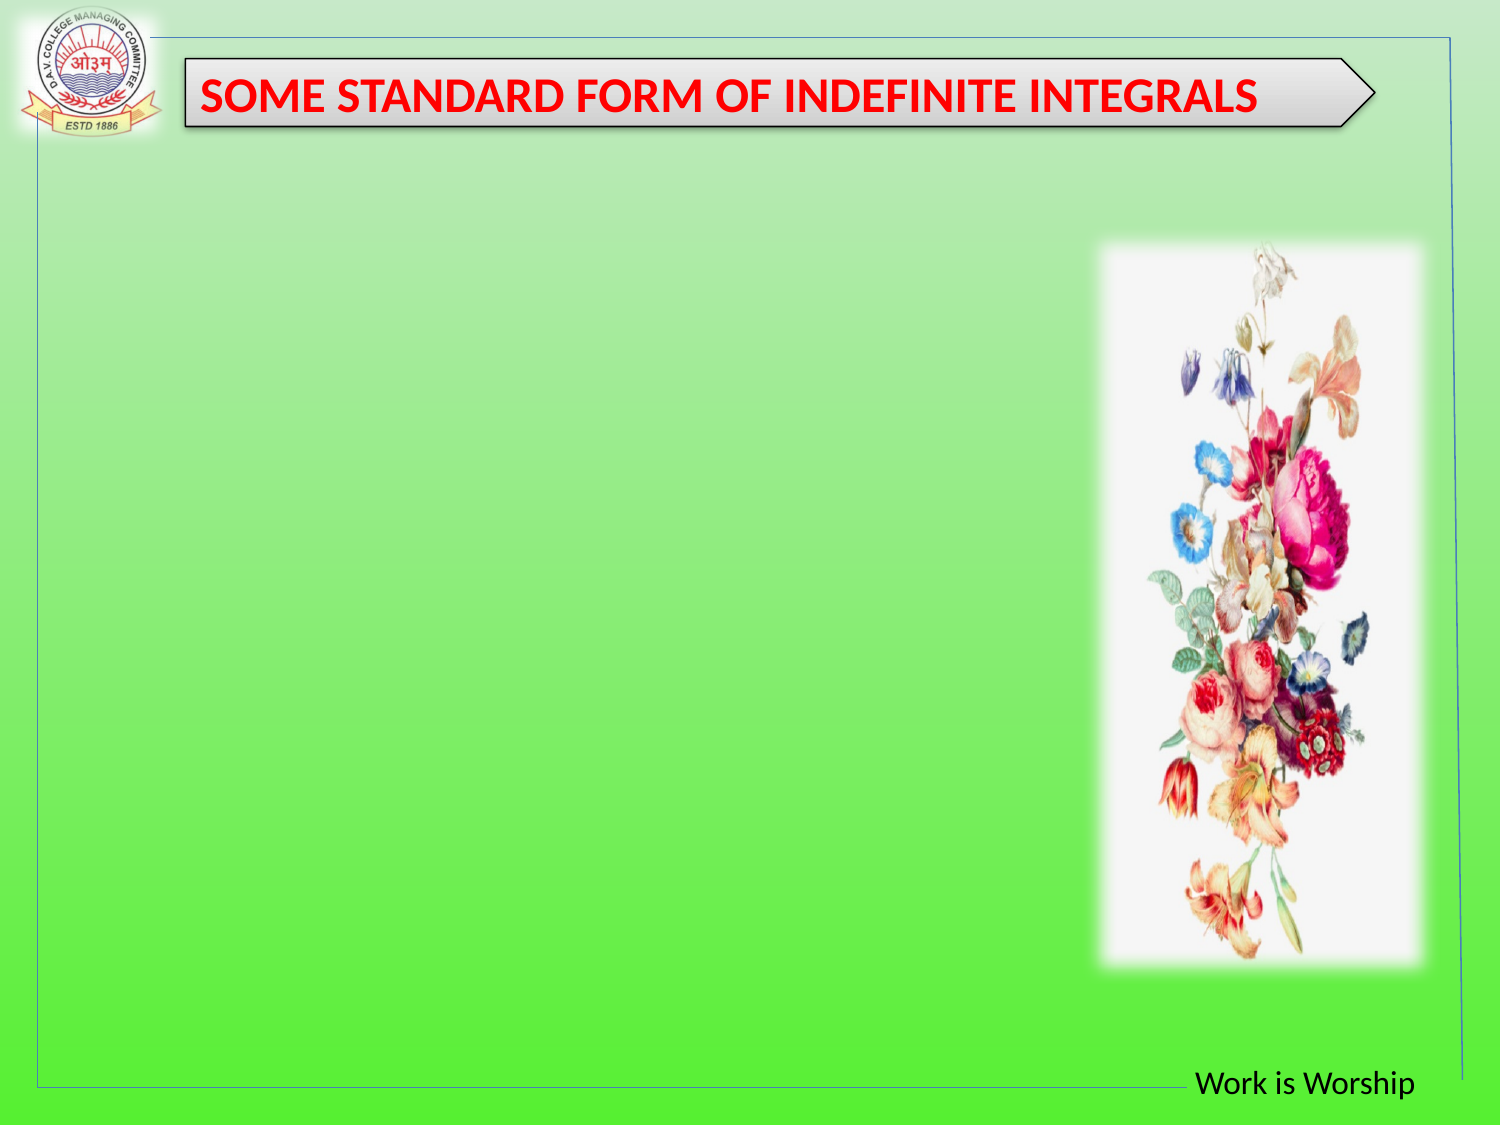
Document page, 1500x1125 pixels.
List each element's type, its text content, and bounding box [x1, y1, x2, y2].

text_box SOME STANDARD FORM OF INDEFINITE INTEGRALS [184, 57, 1376, 128]
picture [28, 28, 146, 121]
picture [1082, 224, 1441, 984]
